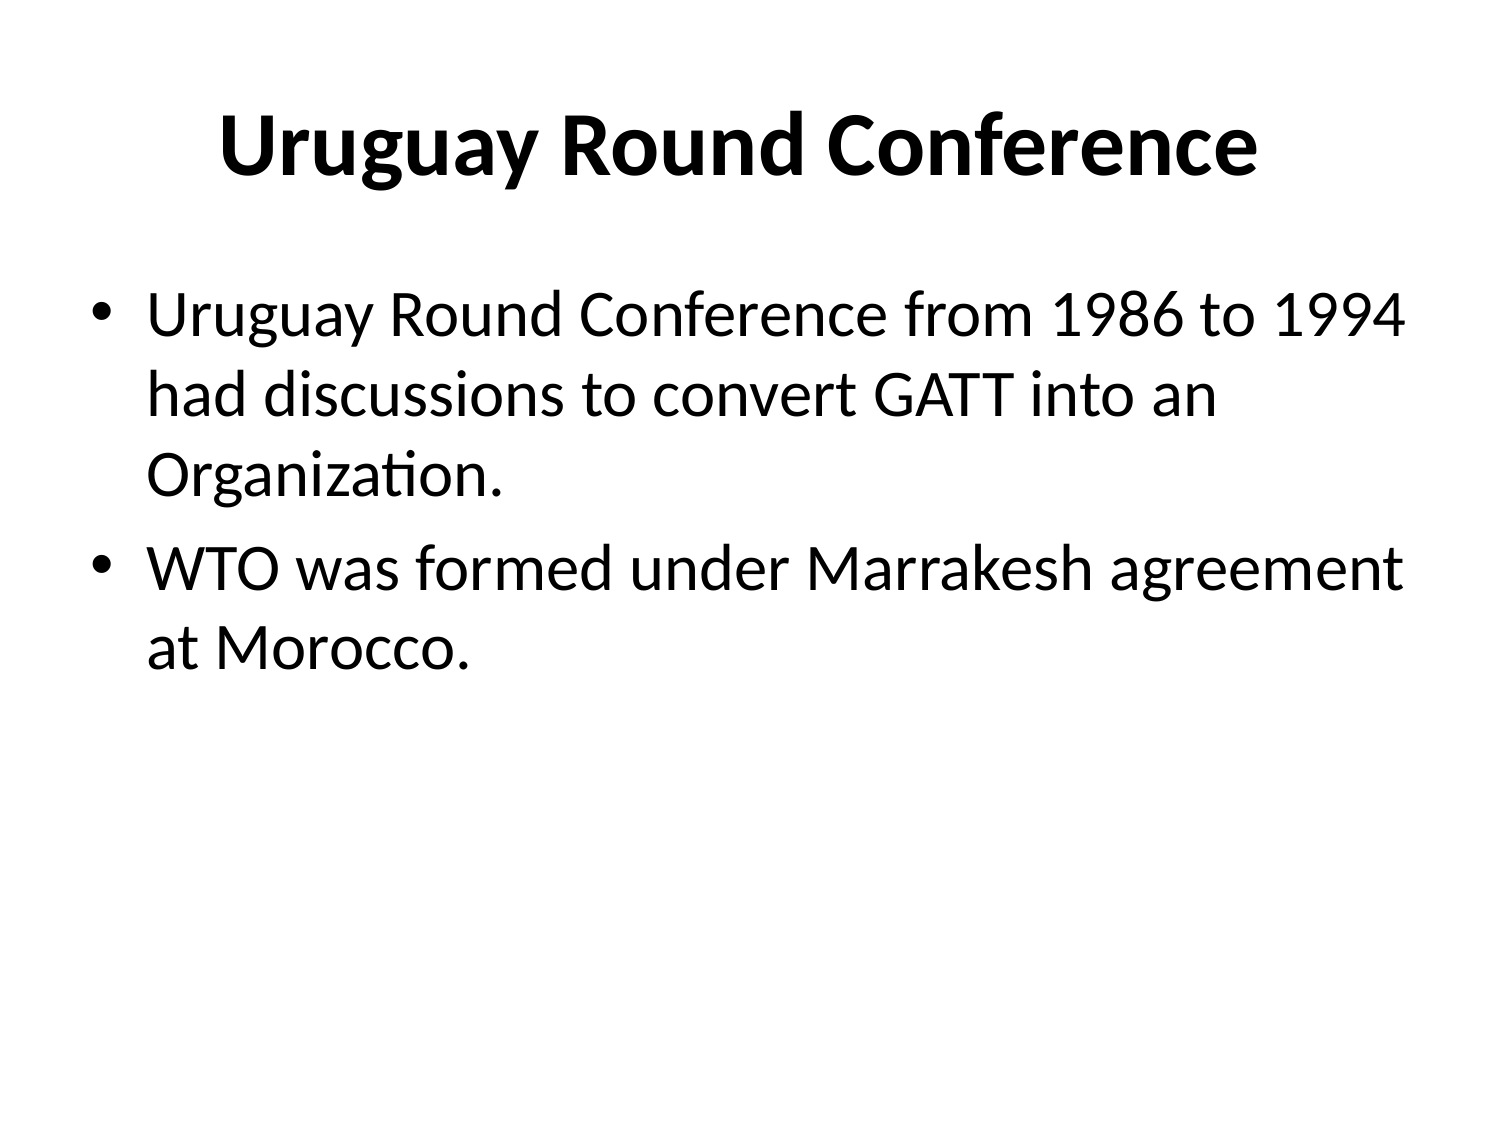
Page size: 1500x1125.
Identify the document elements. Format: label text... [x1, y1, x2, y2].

title Uruguay Round Conference [75, 45, 1425, 233]
list Uruguay Round Conference from 1986 to 1994 had discussions to convert GATT into an Organization. WTO was formed under Marrakesh agreement at Morocco. [75, 262, 1425, 1005]
